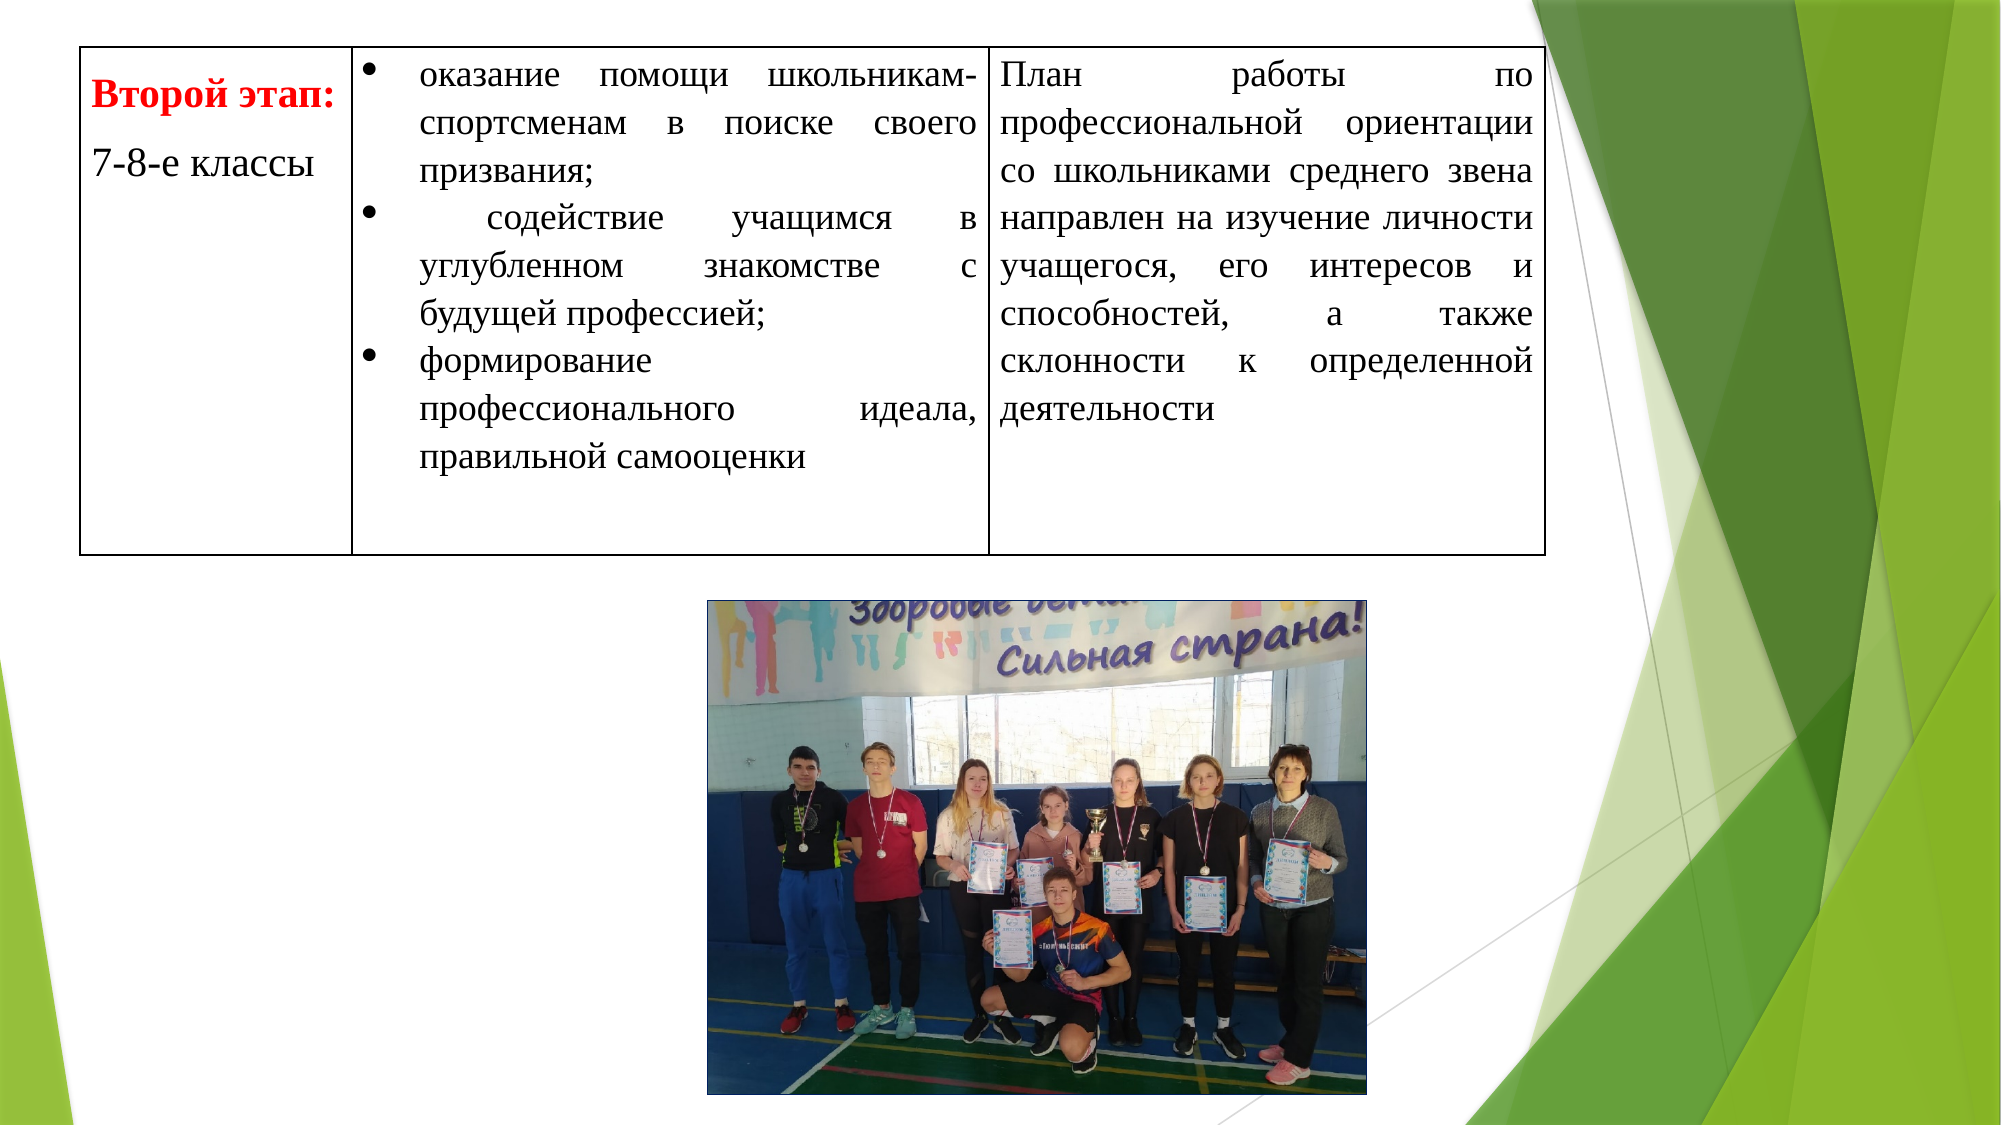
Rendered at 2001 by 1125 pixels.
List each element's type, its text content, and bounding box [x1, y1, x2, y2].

table_header Второй этап: 7-8-е классы [81, 48, 351, 554]
table_header оказание помощи школьникам-спортсменам в поиске своего призвания; содействие учащимся в углубленном знакомстве с будущей профессией; формирование профессионального идеала, правильной самооценки [353, 48, 988, 554]
picture [707, 599, 1368, 1096]
table_header План работы по профессиональной ориентации со школьниками среднего звена направлен на изучение личности учащегося, его интересов и способностей, а также склонности к определенной деятельности [990, 48, 1544, 554]
